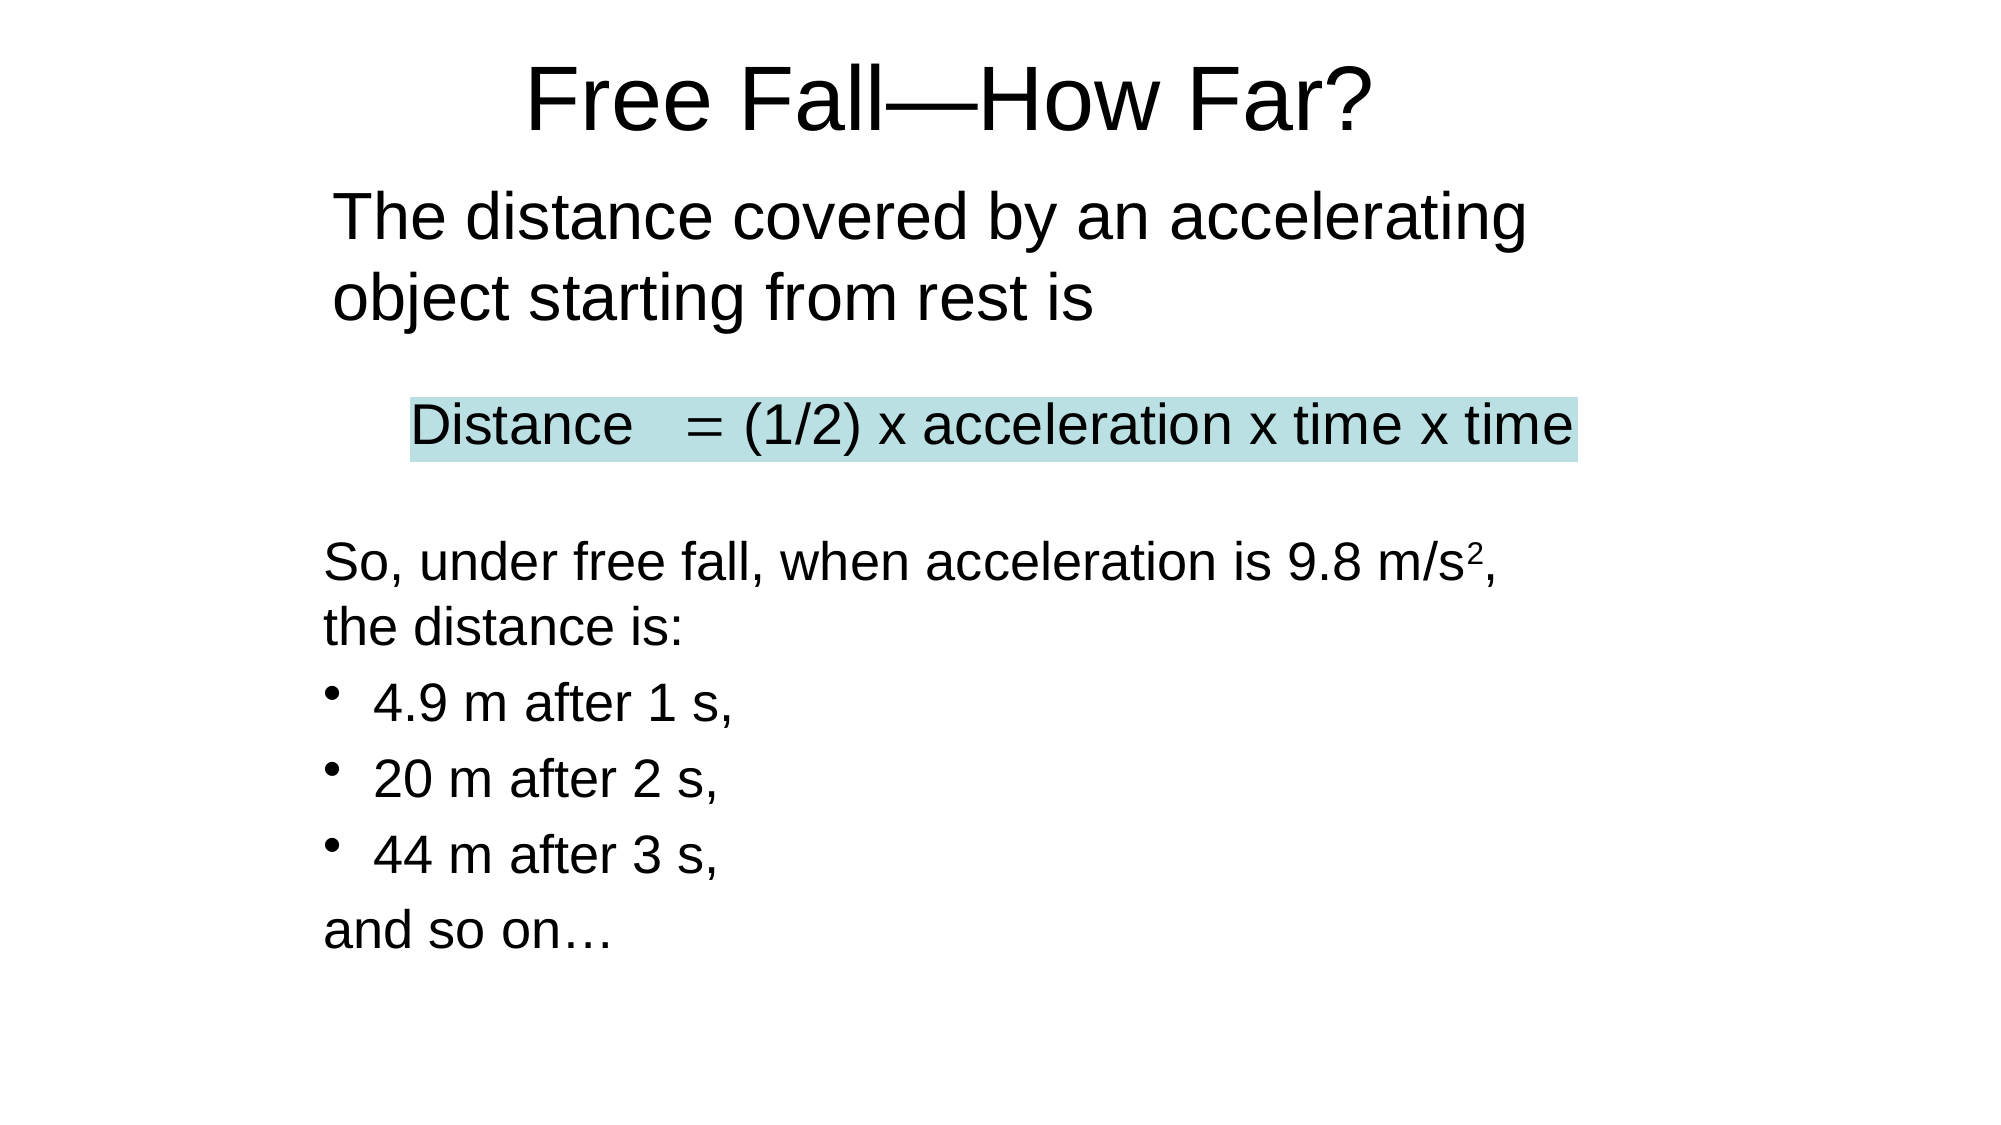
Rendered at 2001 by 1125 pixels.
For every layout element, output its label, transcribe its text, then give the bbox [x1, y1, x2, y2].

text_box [409, 396, 1579, 462]
title Free Fall—How Far? [324, 0, 1576, 165]
text_box So, under free fall, when acceleration is 9.8 m/s2, the distance is: 4.9 m after 1 s, 20 m after 2 s, 44 m after 3 s, and so on… [308, 519, 1600, 1003]
list The distance covered by an accelerating object starting from rest is [317, 165, 1631, 343]
